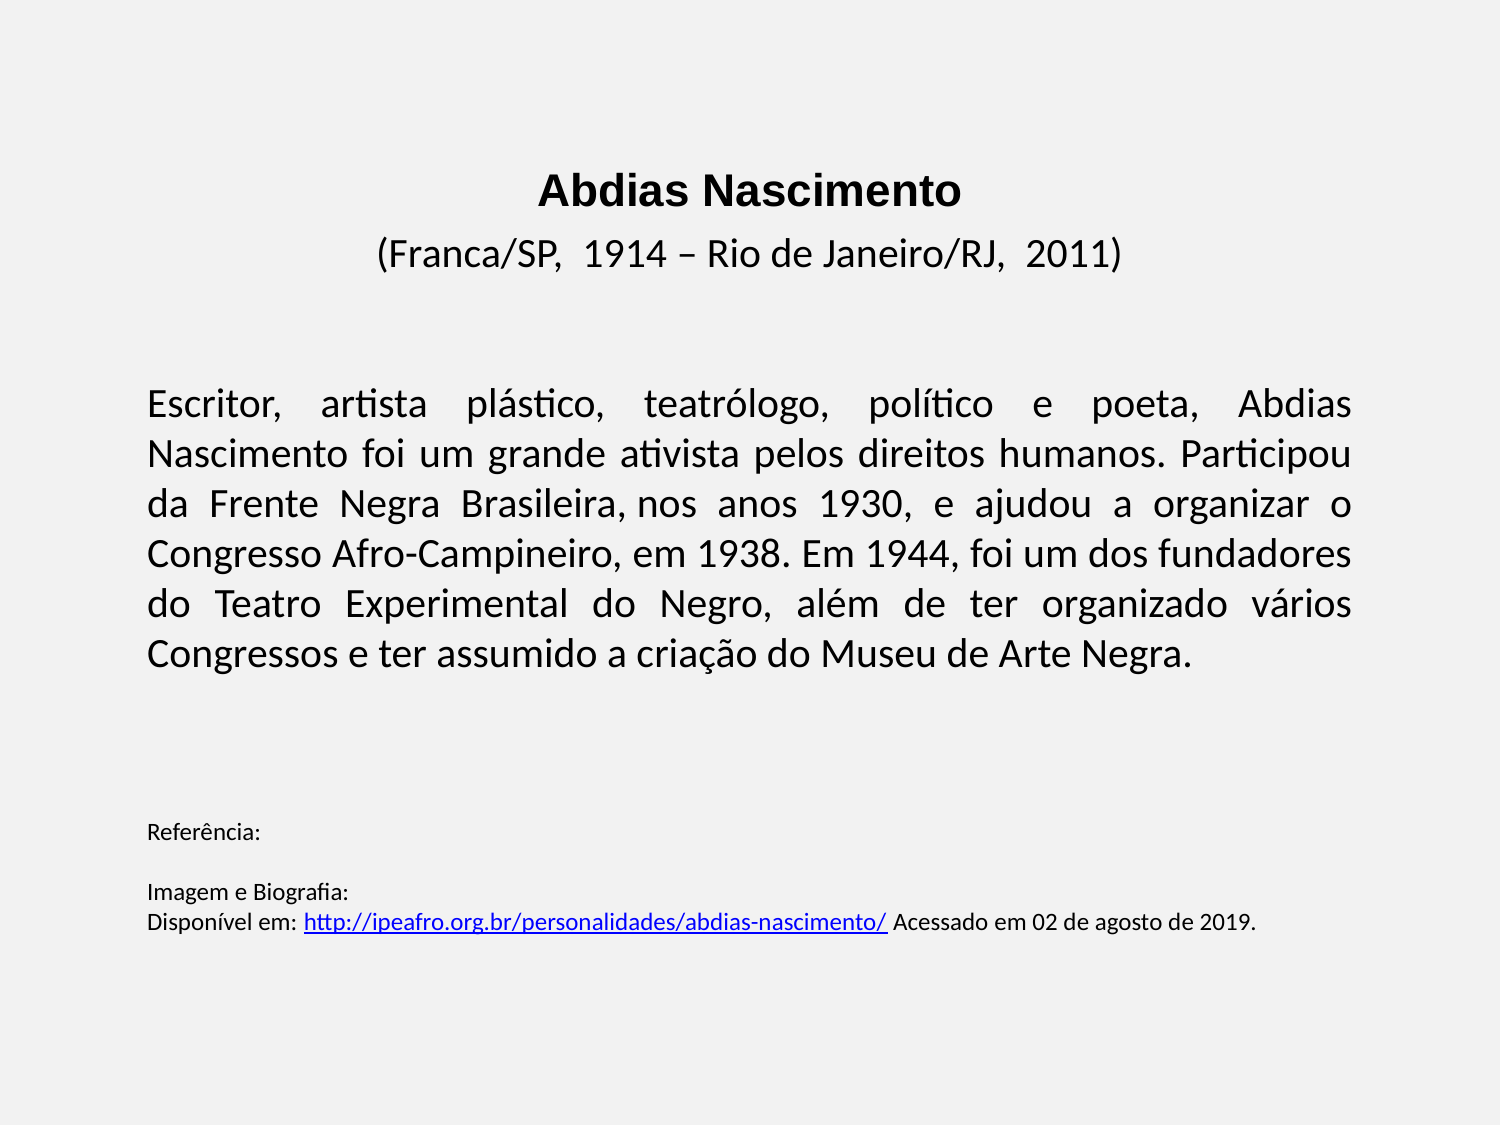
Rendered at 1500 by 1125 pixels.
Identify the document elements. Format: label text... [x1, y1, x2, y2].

text_box Abdias Nascimento (Franca/SP, 1914 – Rio de Janeiro/RJ, 2011) Escritor, artista plástico, teatrólogo, político e poeta, Abdias Nascimento foi um grande ativista pelos direitos humanos. Participou da Frente Negra Brasileira, nos anos 1930, e ajudou a organizar o Congresso Afro-Campineiro, em 1938. Em 1944, foi um dos fundadores do Teatro Experimental do Negro, além de ter organizado vários Congressos e ter assumido a criação do Museu de Arte Negra. Referência: Imagem e Biografia: Disponível em: http://ipeafro.org.br/personalidades/abdias-nascimento/ Acessado em 02 de agosto de 2019. [139, 142, 1361, 943]
